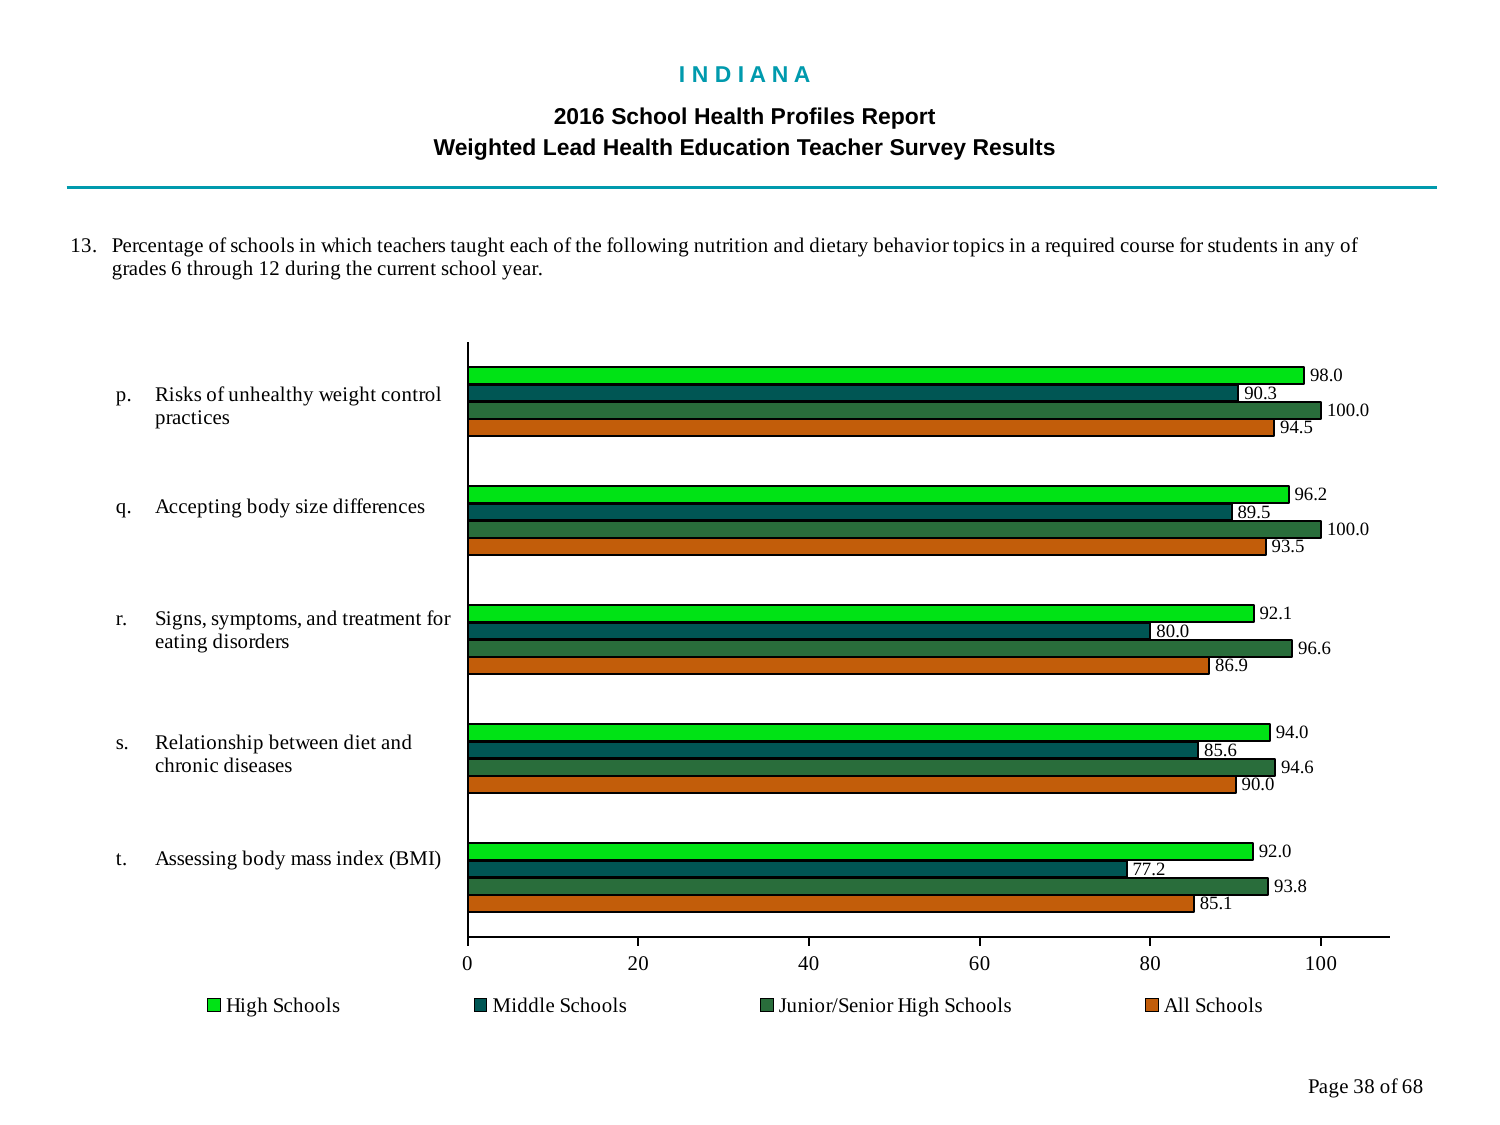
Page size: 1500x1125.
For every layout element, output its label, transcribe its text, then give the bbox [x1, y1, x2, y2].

text_box I N D I A N A [41, 52, 1448, 93]
chart [41, 208, 1449, 1105]
text_box Weighted Lead Health Education Teacher Survey Results [41, 125, 1448, 168]
text_box 2016 School Health Profiles Report [41, 93, 1448, 125]
